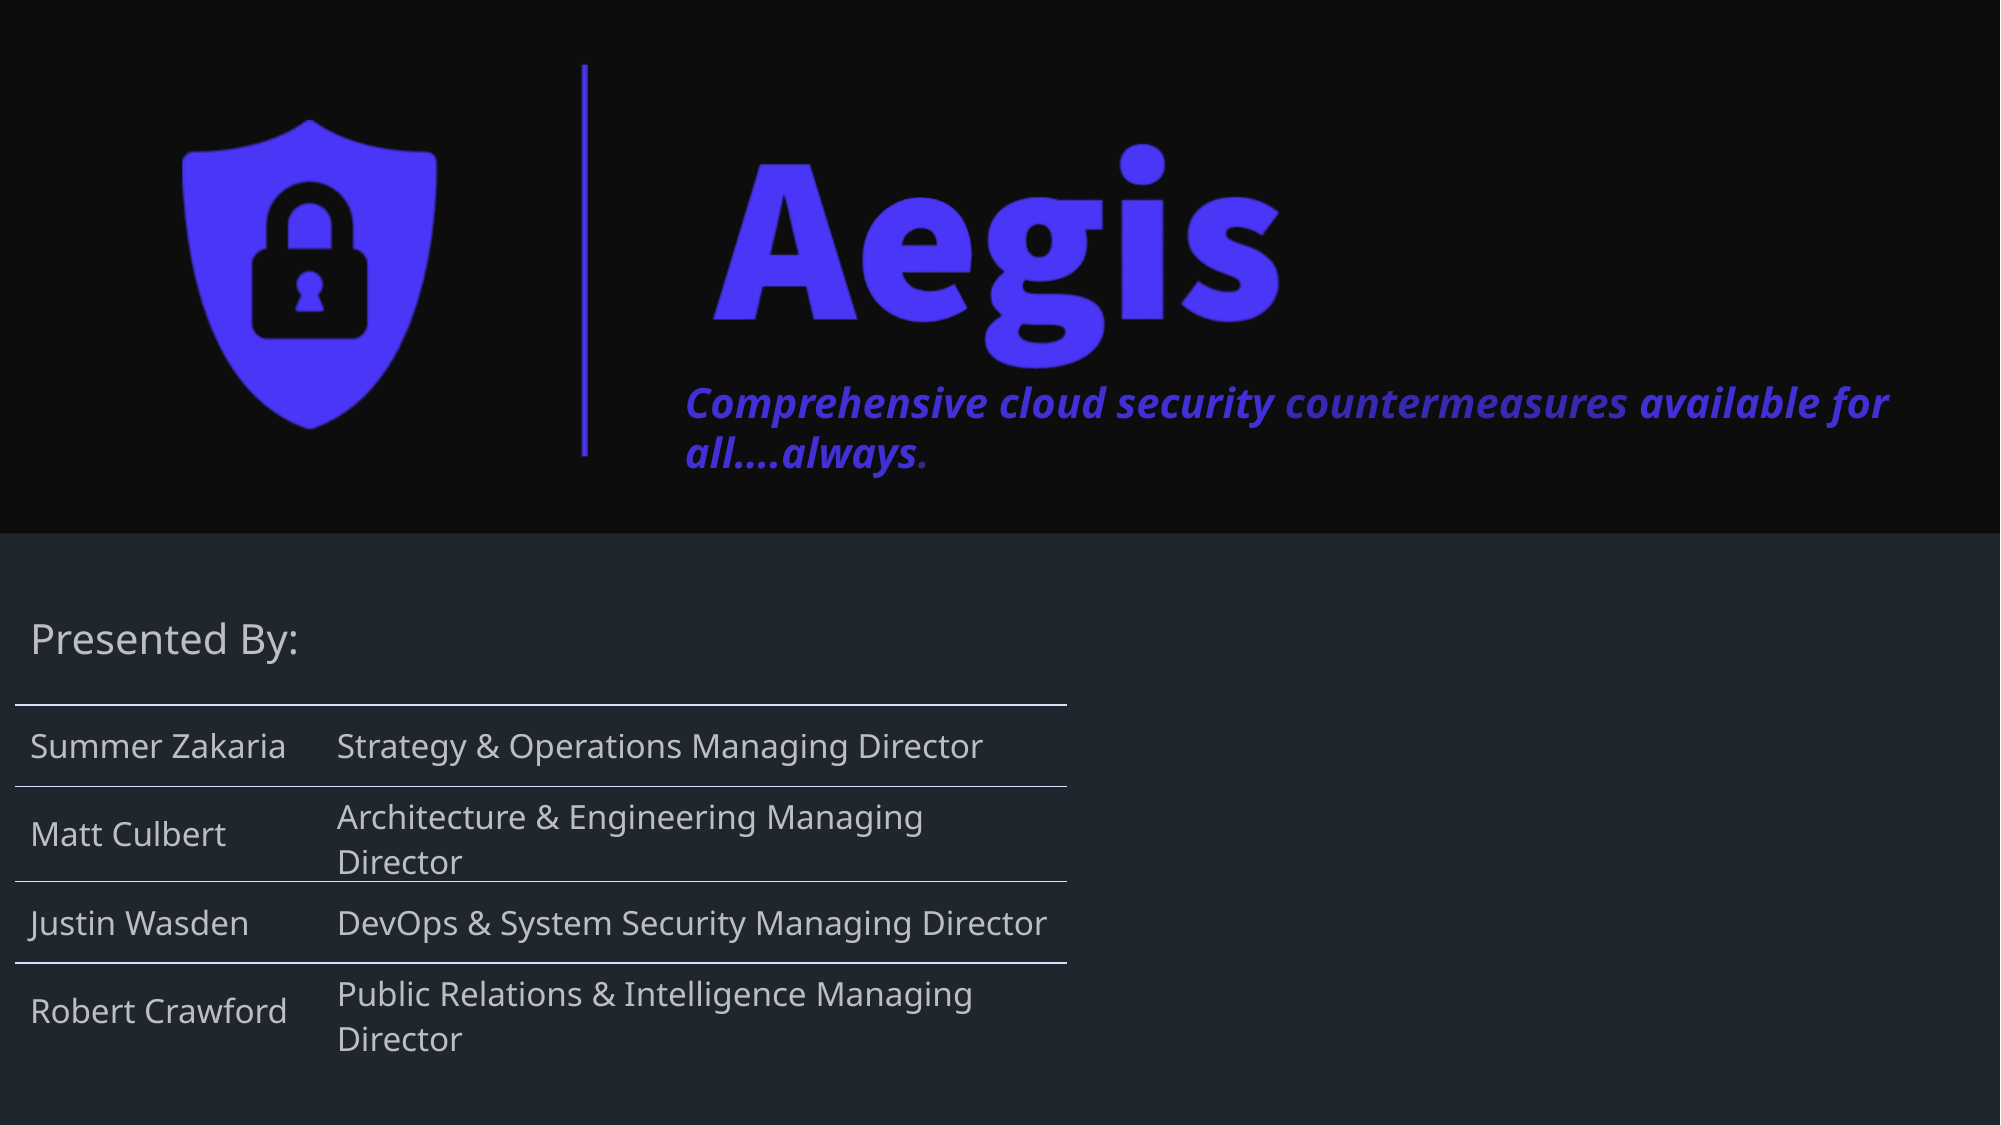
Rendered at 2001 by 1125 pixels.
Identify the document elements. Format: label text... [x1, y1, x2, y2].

table_cell Strategy & Operations Managing Director [322, 706, 1067, 786]
text_box [0, 532, 2000, 1125]
picture [120, 57, 1391, 496]
table_cell Justin Wasden [15, 882, 322, 962]
table_cell Matt Culbert [15, 787, 322, 881]
table_cell Robert Crawford [15, 964, 322, 1058]
table_cell DevOps & System Security Managing Director [322, 882, 1067, 962]
table_cell Summer Zakaria [15, 706, 322, 786]
table_cell Architecture & Engineering Managing Director [322, 787, 1067, 881]
table_header Presented By: [15, 571, 1067, 704]
text_box Comprehensive cloud security countermeasures available for all….always. [1391, 369, 2000, 485]
table_cell Public Relations & Intelligence Managing Director [322, 964, 1067, 1058]
